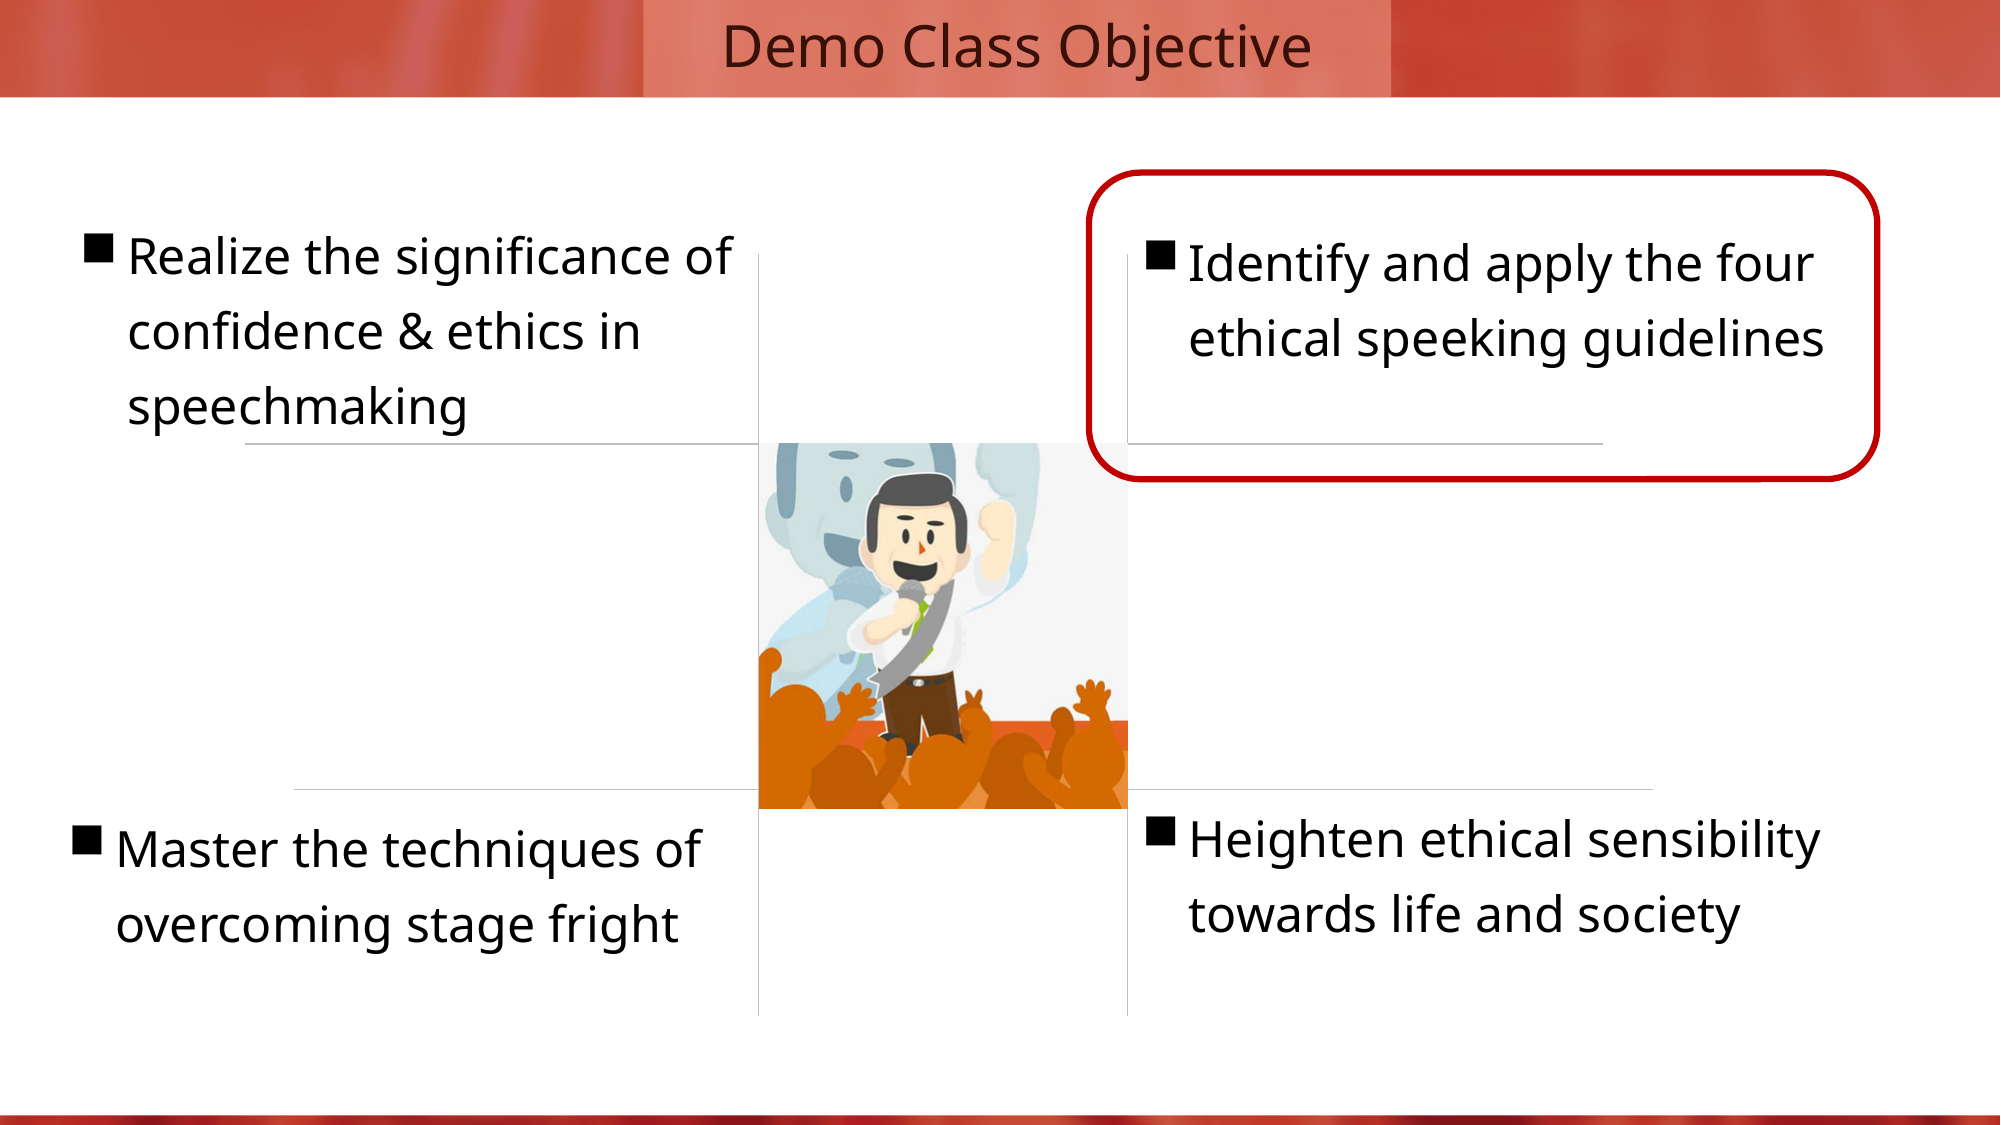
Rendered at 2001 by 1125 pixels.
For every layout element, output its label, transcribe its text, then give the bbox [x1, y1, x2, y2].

text_box Heighten ethical sensibility towards life and society [1128, 785, 1878, 951]
picture [1392, 0, 2000, 97]
title Demo Class Objective [643, 0, 1392, 98]
picture [759, 443, 1128, 809]
picture [0, 0, 643, 97]
picture [0, 1116, 2000, 1125]
text_box Realize the significance of confidence & ethics in speechmaking [65, 202, 759, 442]
text_box [1087, 171, 1879, 481]
text_box Master the techniques of overcoming stage fright [53, 794, 736, 960]
